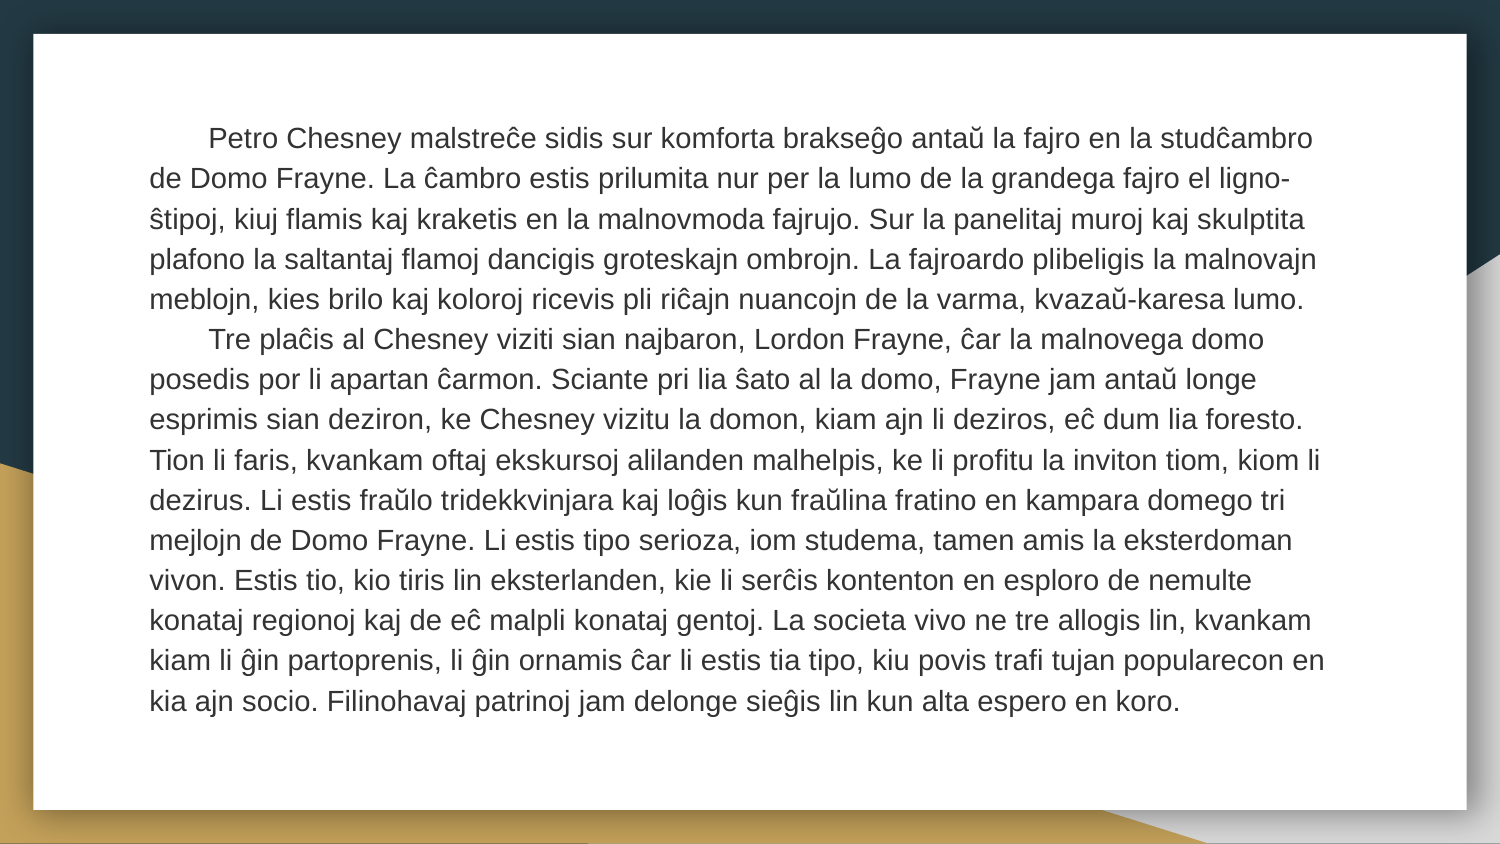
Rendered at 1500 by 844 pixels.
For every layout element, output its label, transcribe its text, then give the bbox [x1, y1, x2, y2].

list Petro Chesney malstreĉe sidis sur komforta brakseĝo antaŭ la fajro en la studĉambro de Domo Frayne. La ĉambro estis prilumita nur per la lumo de la grandega fajro el ligno-ŝtipoj, kiuj flamis kaj kraketis en la malnovmoda fajrujo. Sur la panelitaj muroj kaj skulptita plafono la saltantaj flamoj dancigis groteskajn ombrojn. La fajroardo plibeligis la malnovajn meblojn, kies brilo kaj koloroj ricevis pli riĉajn nuancojn de la varma, kvazaŭ-karesa lumo. Tre plaĉis al Chesney viziti sian najbaron, Lordon Frayne, ĉar la malnovega domo posedis por li apartan ĉarmon. Sciante pri lia ŝato al la domo, Frayne jam antaŭ longe esprimis sian deziron, ke Chesney vizitu la domon, kiam ajn li deziros, eĉ dum lia foresto. Tion li faris, kvankam oftaj ekskursoj alilanden malhelpis, ke li profitu la inviton tiom, kiom li dezirus. Li estis fraŭlo tridekkvinjara kaj loĝis kun fraŭlina fratino en kampara domego tri mejlojn de Domo Frayne. Li estis tipo serioza, iom studema, tamen amis la eksterdoman vivon. Estis tio, kio tiris lin eksterlanden, kie li serĉis kontenton en esploro de nemulte konataj regionoj kaj de eĉ malpli konataj gentoj. La societa vivo ne tre allogis lin, kvankam kiam li ĝin partoprenis, li ĝin ornamis ĉar li estis tia tipo, kiu povis trafi tujan popularecon en kia ajn socio. Filinohavaj patrinoj jam delonge sieĝis lin kun alta espero en koro. [134, 99, 1366, 729]
